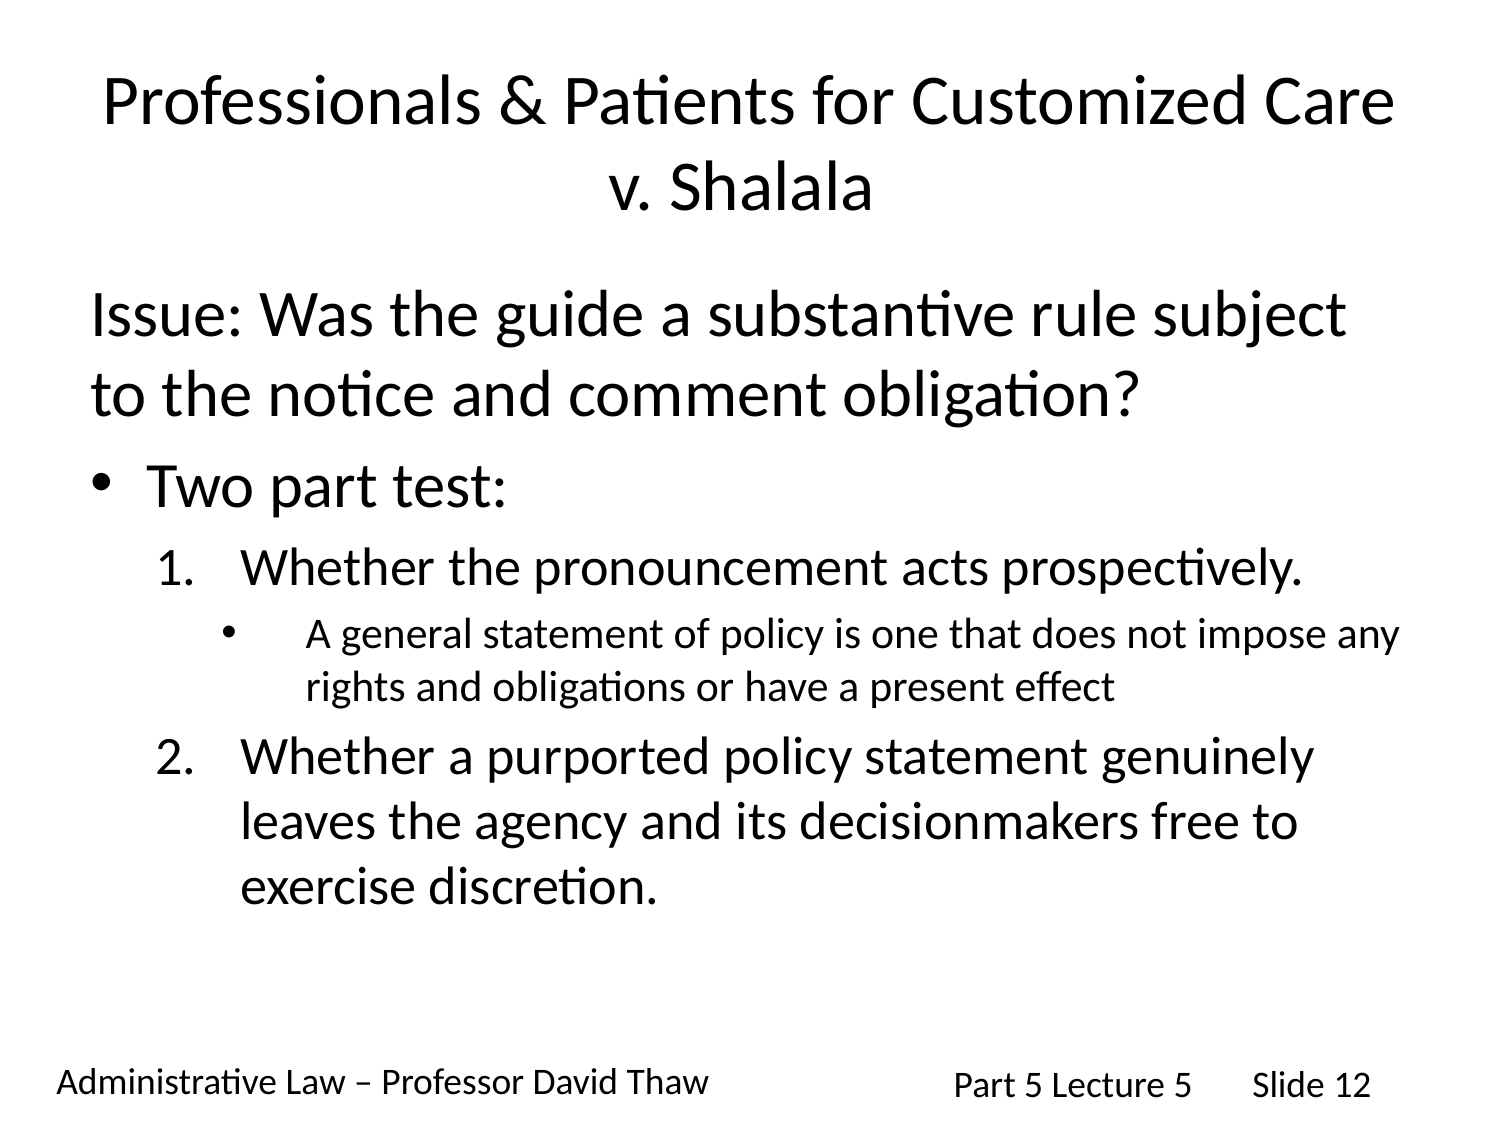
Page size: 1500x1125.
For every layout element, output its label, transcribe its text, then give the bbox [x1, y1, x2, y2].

list Issue: Was the guide a substantive rule subject to the notice and comment obligation? Two part test: Whether the pronouncement acts prospectively. A general statement of policy is one that does not impose any rights and obligations or have a present effect Whether a purported policy statement genuinely leaves the agency and its decisionmakers free to exercise discretion. [75, 262, 1425, 1005]
title Professionals & Patients for Customized Care v. Shalala [75, 45, 1425, 233]
